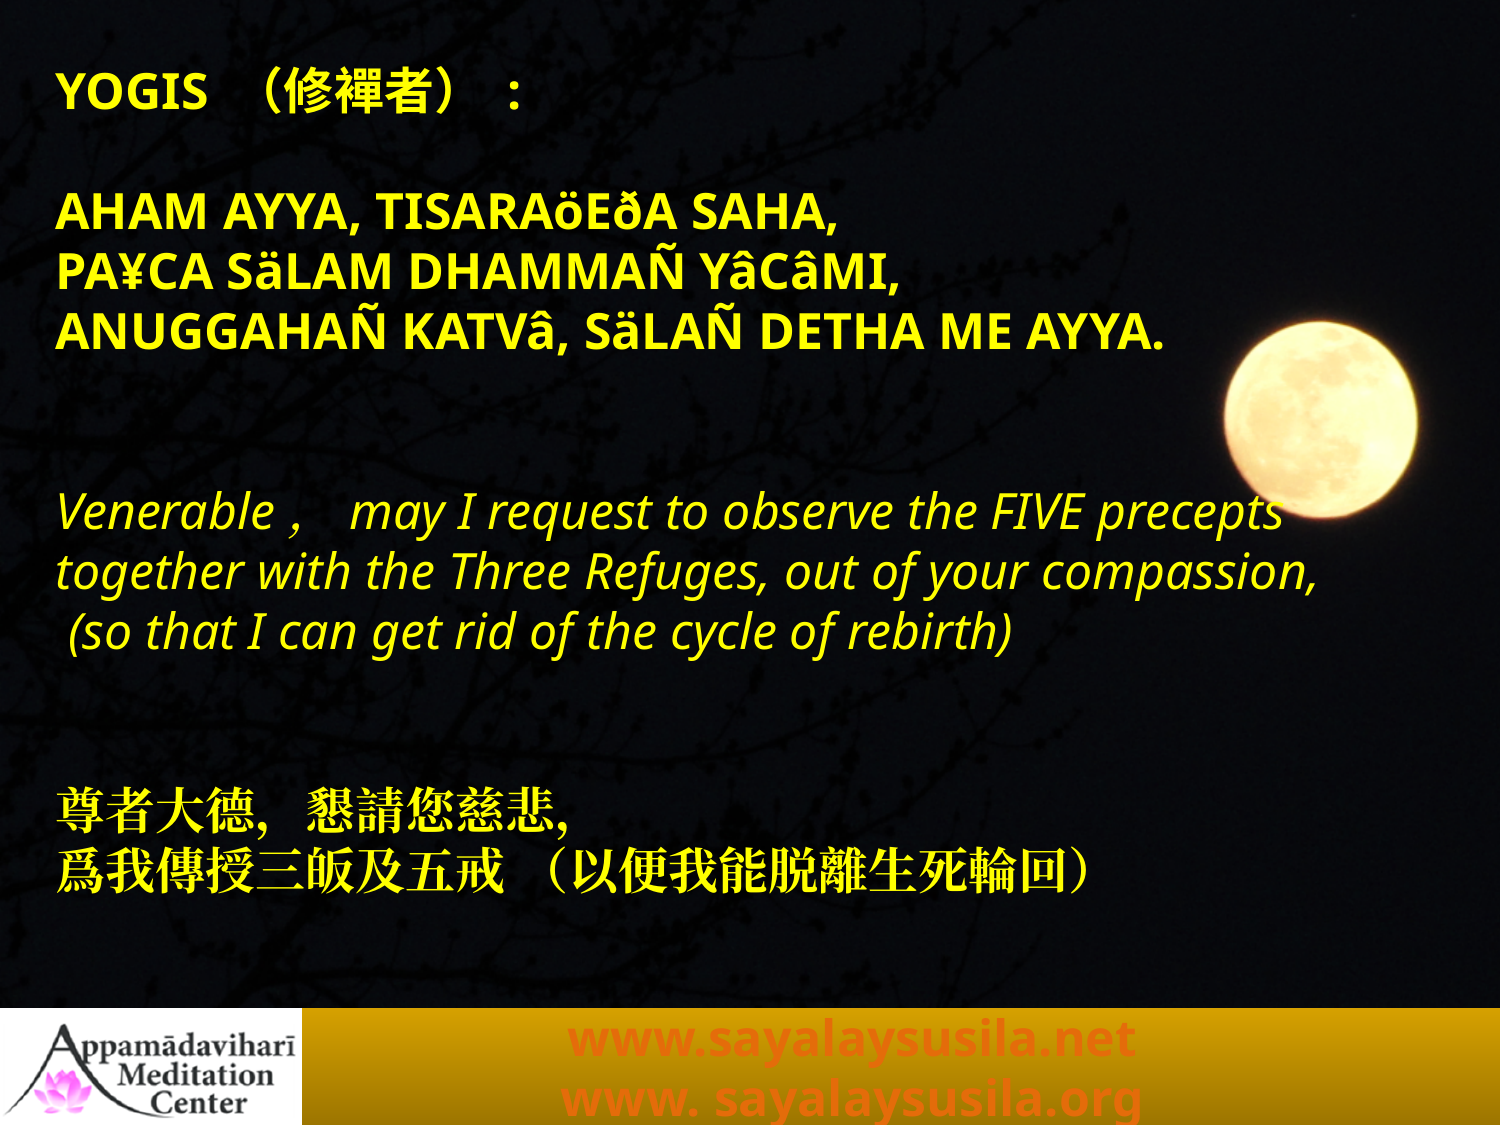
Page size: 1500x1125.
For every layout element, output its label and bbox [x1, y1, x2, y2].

picture [0, 0, 1500, 999]
text_box [0, 999, 1500, 1125]
